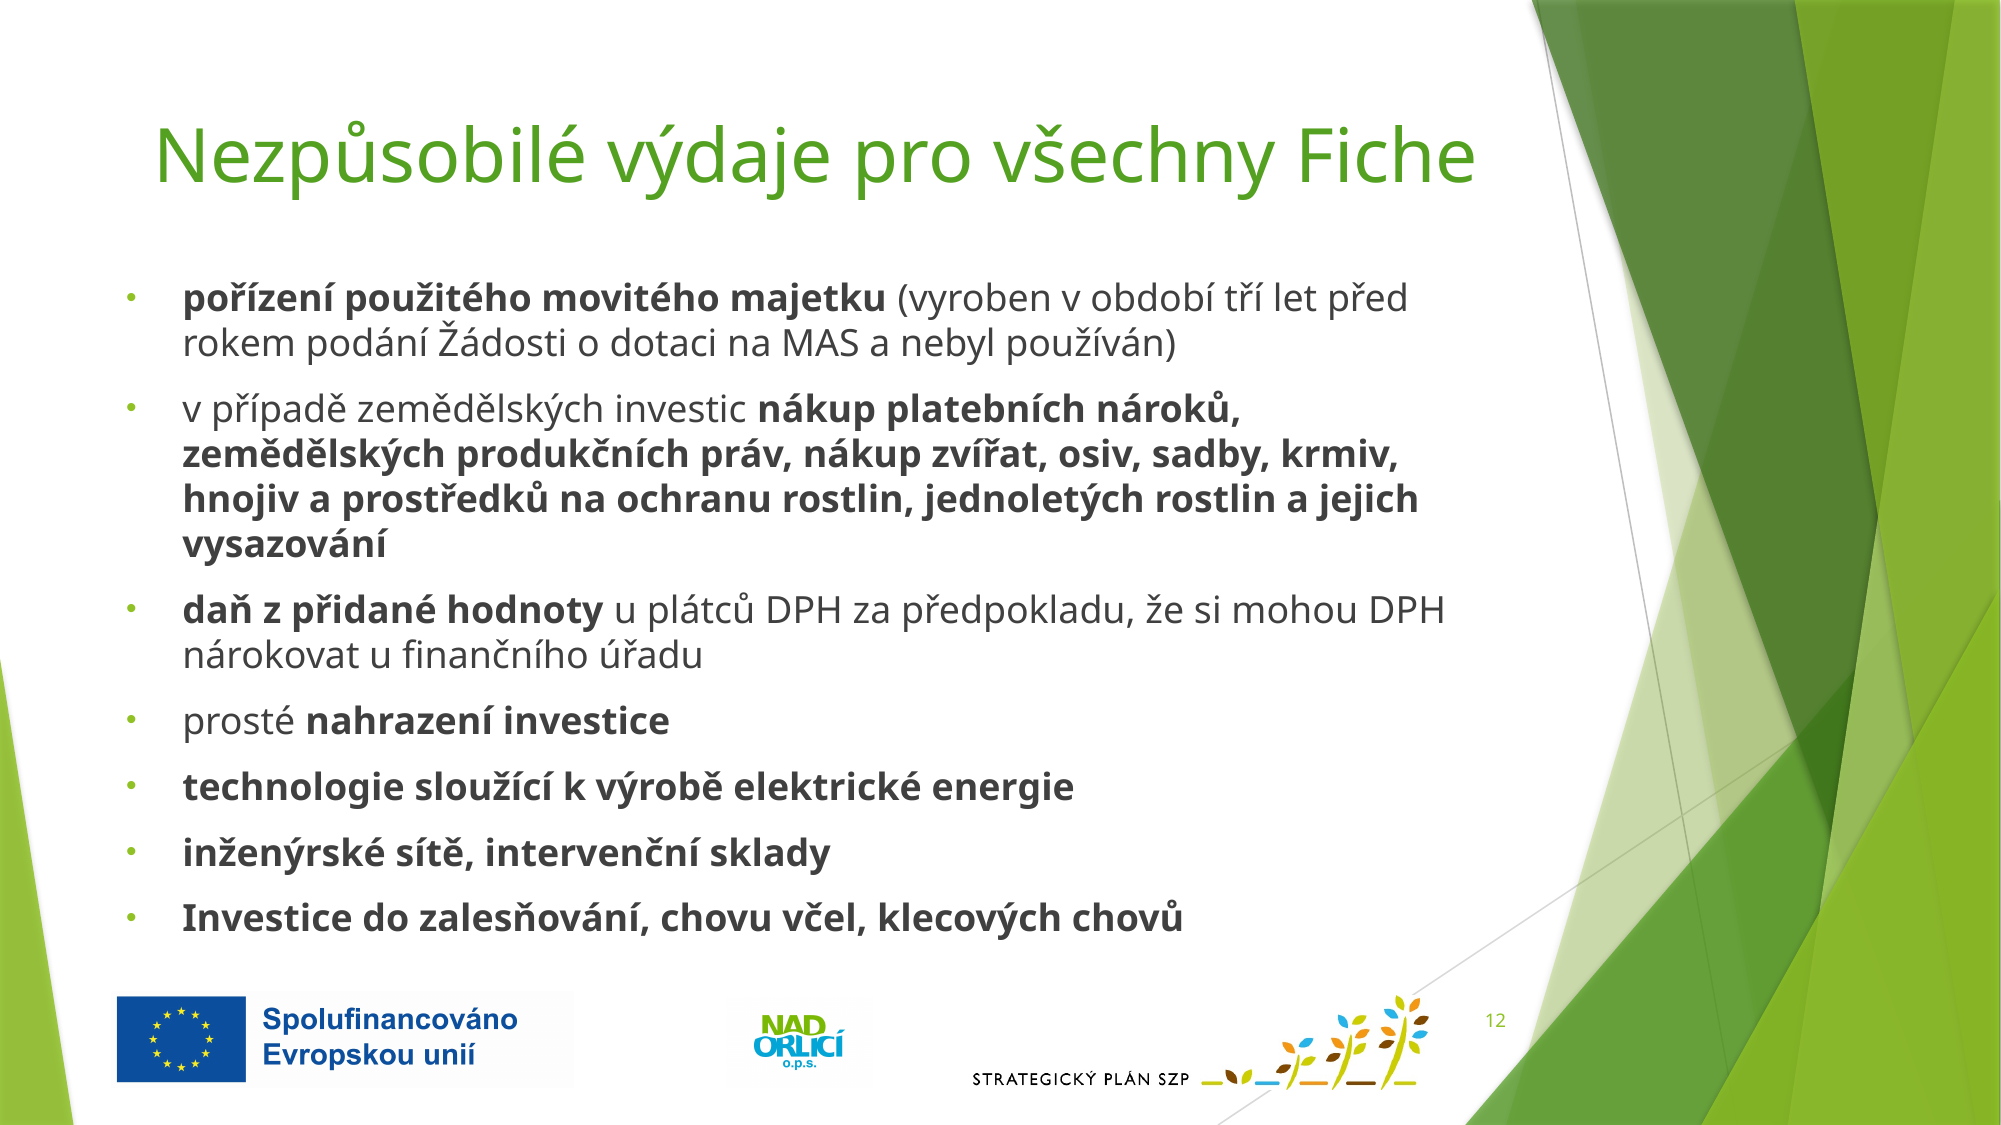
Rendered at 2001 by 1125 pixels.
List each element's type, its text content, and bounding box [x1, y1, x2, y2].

slide_number 12 [1430, 991, 1522, 1051]
title Nezpůsobilé výdaje pro všechny Fiche [111, 99, 1522, 266]
list pořízení použitého movitého majetku (vyroben v období tří let před rokem podání Žádosti o dotaci na MAS a nebyl používán) v případě zemědělských investic nákup platebních nároků, zemědělských produkčních práv, nákup zvířat, osiv, sadby, krmiv, hnojiv a prostředků na ochranu rostlin, jednoletých rostlin a jejich vysazování daň z přidané hodnoty u plátců DPH za předpokladu, že si mohou DPH nárokovat u finančního úřadu prosté nahrazení investice technologie sloužící k výrobě elektrické energie inženýrské sítě, intervenční sklady Investice do zalesňování, chovu včel, klecových chovů [111, 266, 1522, 991]
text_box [110, 990, 1430, 1090]
